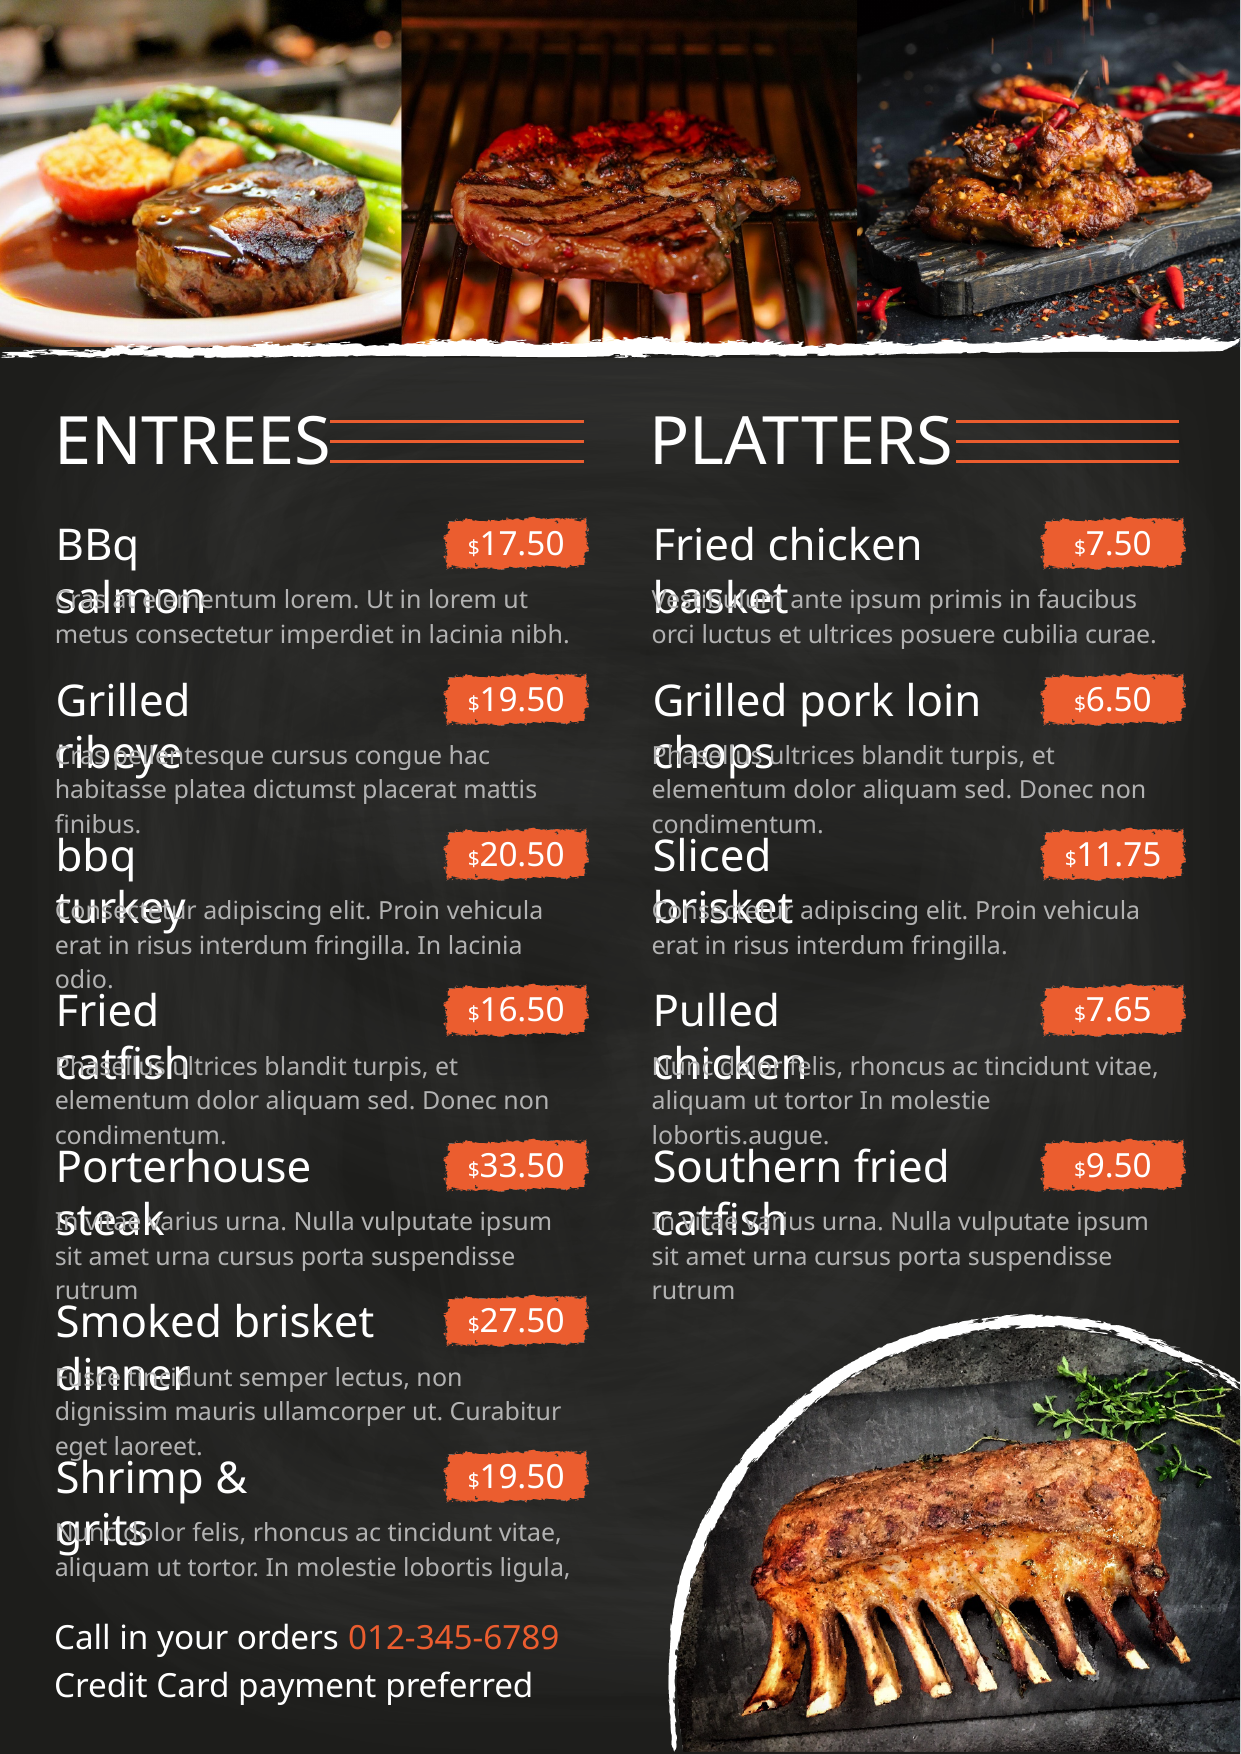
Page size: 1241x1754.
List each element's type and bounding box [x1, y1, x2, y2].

text_box [39, 827, 594, 971]
text_box [39, 1449, 594, 1593]
text_box [636, 1138, 1191, 1282]
text_box [636, 827, 1191, 971]
text_box [39, 516, 594, 660]
text_box [39, 672, 612, 816]
text_box [39, 1293, 594, 1438]
text_box [39, 982, 594, 1127]
text_box [636, 672, 1209, 816]
text_box [636, 982, 1191, 1127]
text_box [39, 1138, 594, 1282]
text_box [636, 516, 1191, 660]
text_box [330, 421, 584, 463]
picture [0, 0, 1241, 1754]
text_box [955, 421, 1180, 463]
